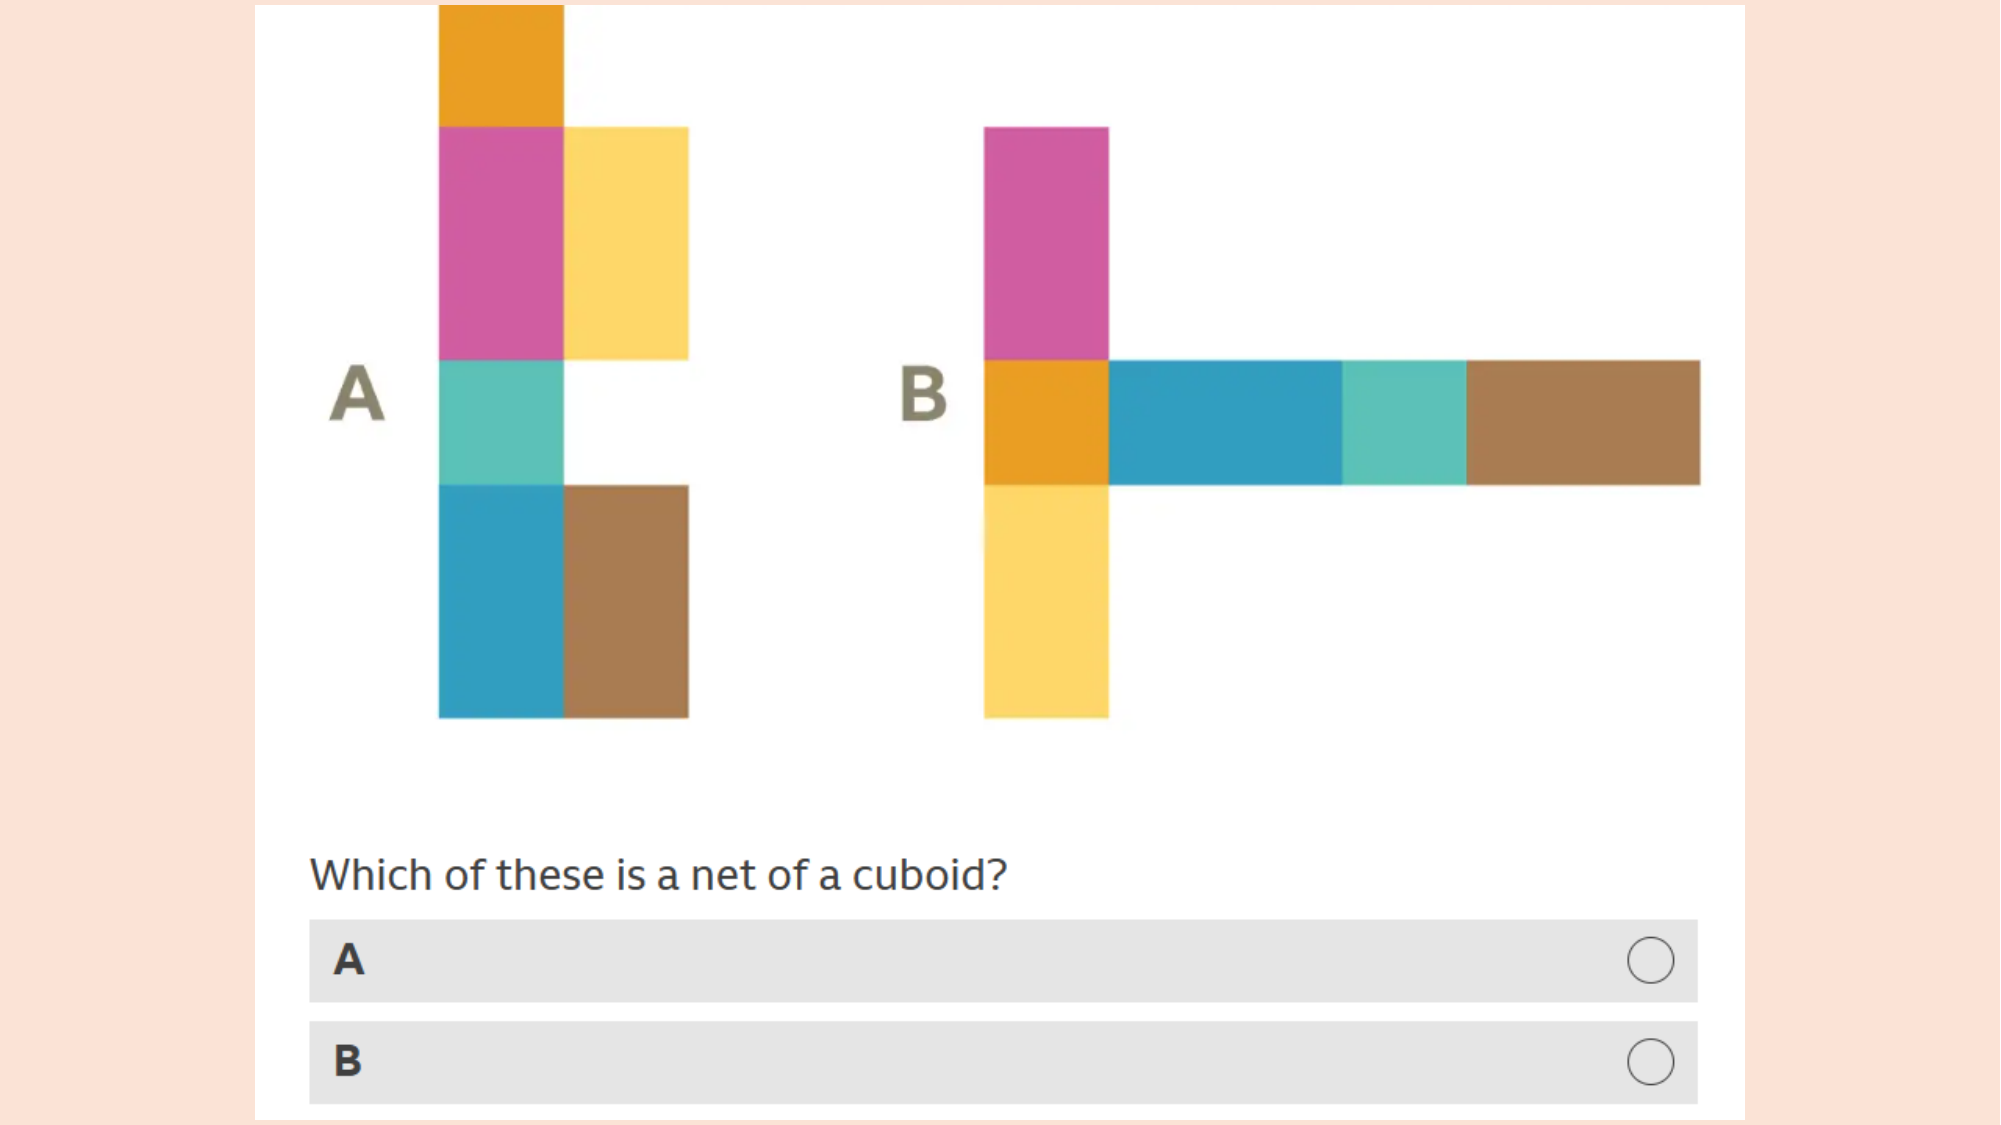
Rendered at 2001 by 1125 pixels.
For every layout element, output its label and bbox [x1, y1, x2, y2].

picture [254, 4, 1746, 1121]
